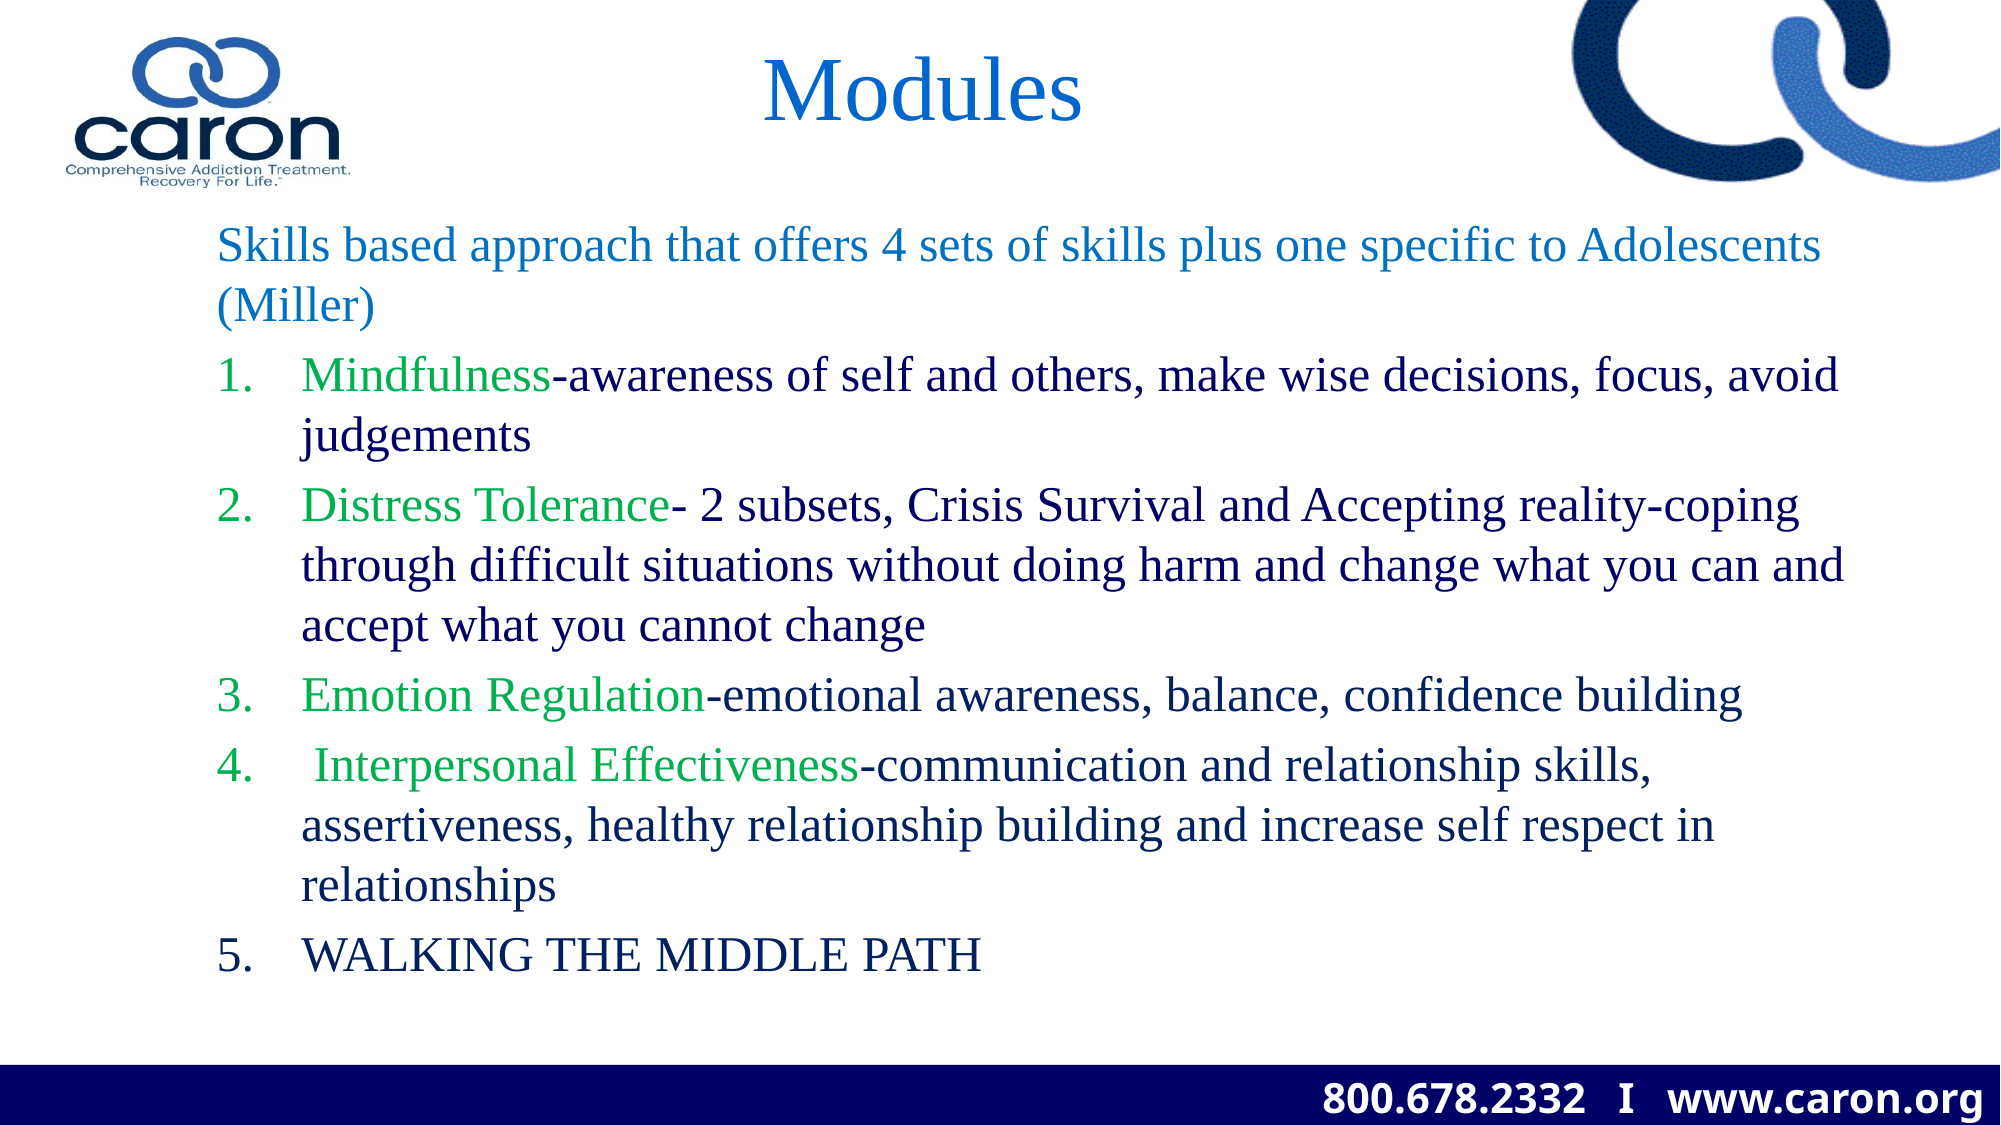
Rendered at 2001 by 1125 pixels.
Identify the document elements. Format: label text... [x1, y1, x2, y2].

list Skills based approach that offers 4 sets of skills plus one specific to Adolescents (Miller) Mindfulness-awareness of self and others, make wise decisions, focus, avoid judgements Distress Tolerance- 2 subsets, Crisis Survival and Accepting reality-coping through difficult situations without doing harm and change what you can and accept what you cannot change Emotion Regulation-emotional awareness, balance, confidence building Interpersonal Effectiveness-communication and relationship skills, assertiveness, healthy relationship building and increase self respect in relationships WALKING THE MIDDLE PATH [201, 204, 1902, 1052]
title Modules [61, 0, 1763, 169]
picture [66, 169, 350, 188]
